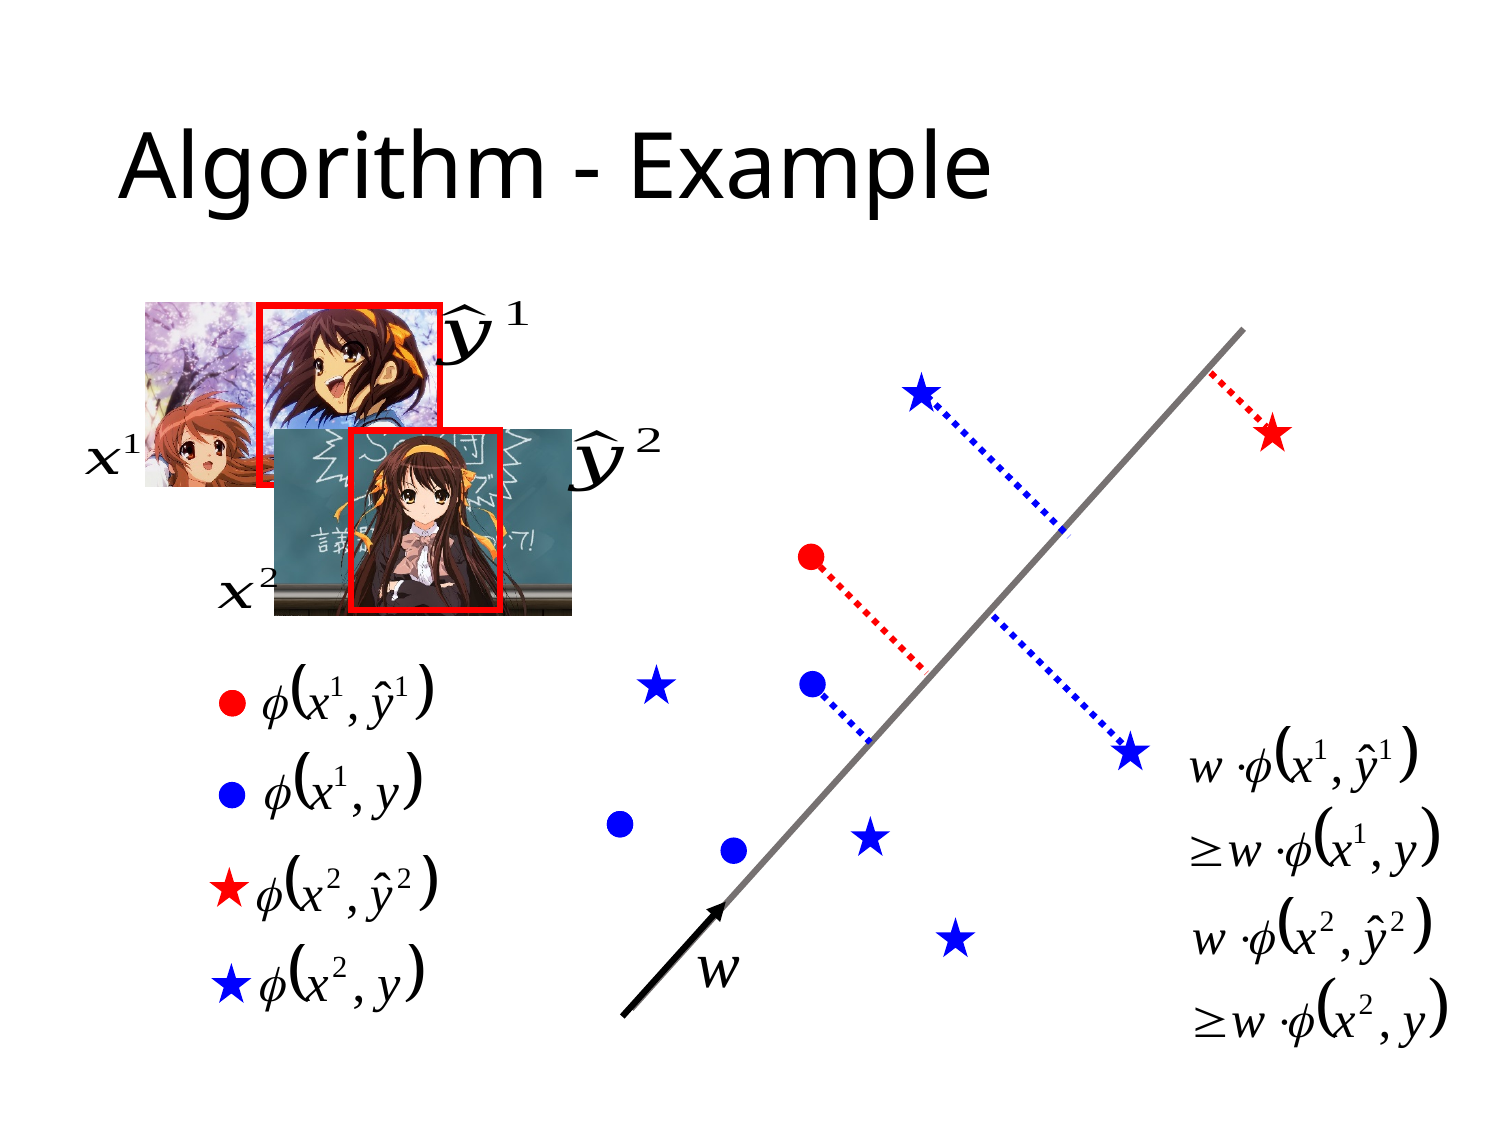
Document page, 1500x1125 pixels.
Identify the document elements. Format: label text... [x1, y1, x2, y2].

picture [145, 302, 572, 616]
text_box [1183, 897, 1448, 1060]
text_box [1250, 408, 1296, 455]
text_box [206, 863, 249, 910]
text_box [208, 959, 252, 1006]
text_box [605, 809, 631, 839]
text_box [257, 752, 424, 832]
title Algorithm - Example [103, 59, 1397, 278]
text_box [926, 395, 1069, 537]
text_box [252, 944, 424, 1024]
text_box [992, 615, 1136, 757]
text_box [217, 780, 247, 810]
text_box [255, 664, 435, 741]
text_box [822, 694, 871, 743]
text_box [249, 855, 437, 933]
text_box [1179, 726, 1441, 889]
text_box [622, 901, 726, 1017]
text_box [819, 566, 927, 674]
text_box [218, 688, 247, 718]
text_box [1210, 372, 1267, 427]
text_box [685, 943, 752, 1005]
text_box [631, 328, 1244, 1009]
